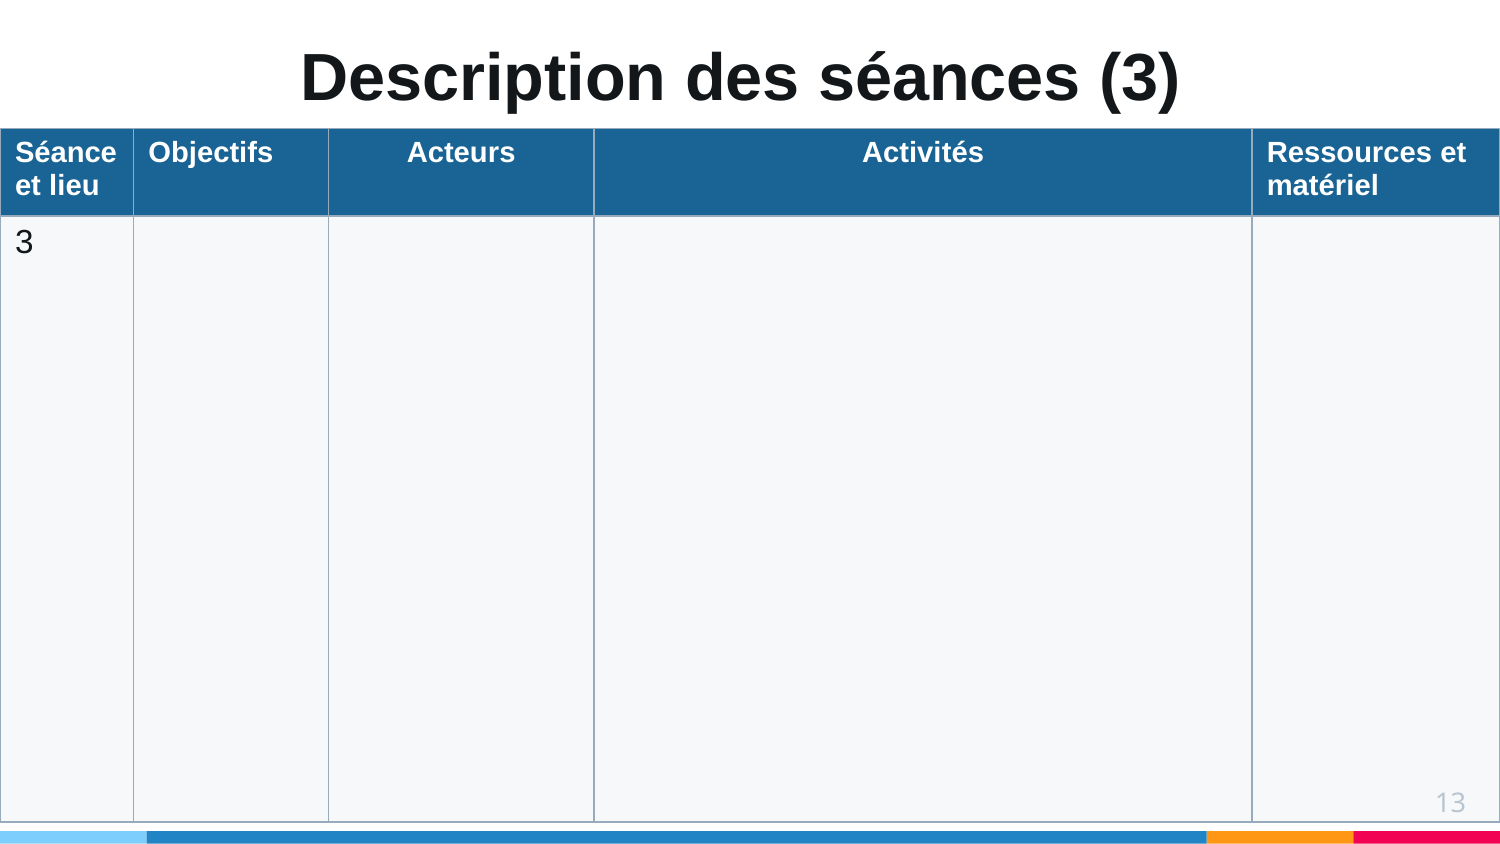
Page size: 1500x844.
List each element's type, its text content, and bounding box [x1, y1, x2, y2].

table_header Séance et lieu [1, 129, 133, 215]
table_cell [329, 217, 593, 821]
table_cell [134, 217, 328, 821]
title Description des séances (3) [0, 0, 1500, 128]
table_cell [595, 217, 1251, 821]
table_header Ressources et matériel [1253, 129, 1499, 215]
table_cell [1253, 217, 1499, 821]
table_header Acteurs [329, 129, 593, 215]
table_header Objectifs [134, 129, 328, 215]
table_cell 3 [1, 217, 133, 821]
table_header Activités [595, 129, 1251, 215]
